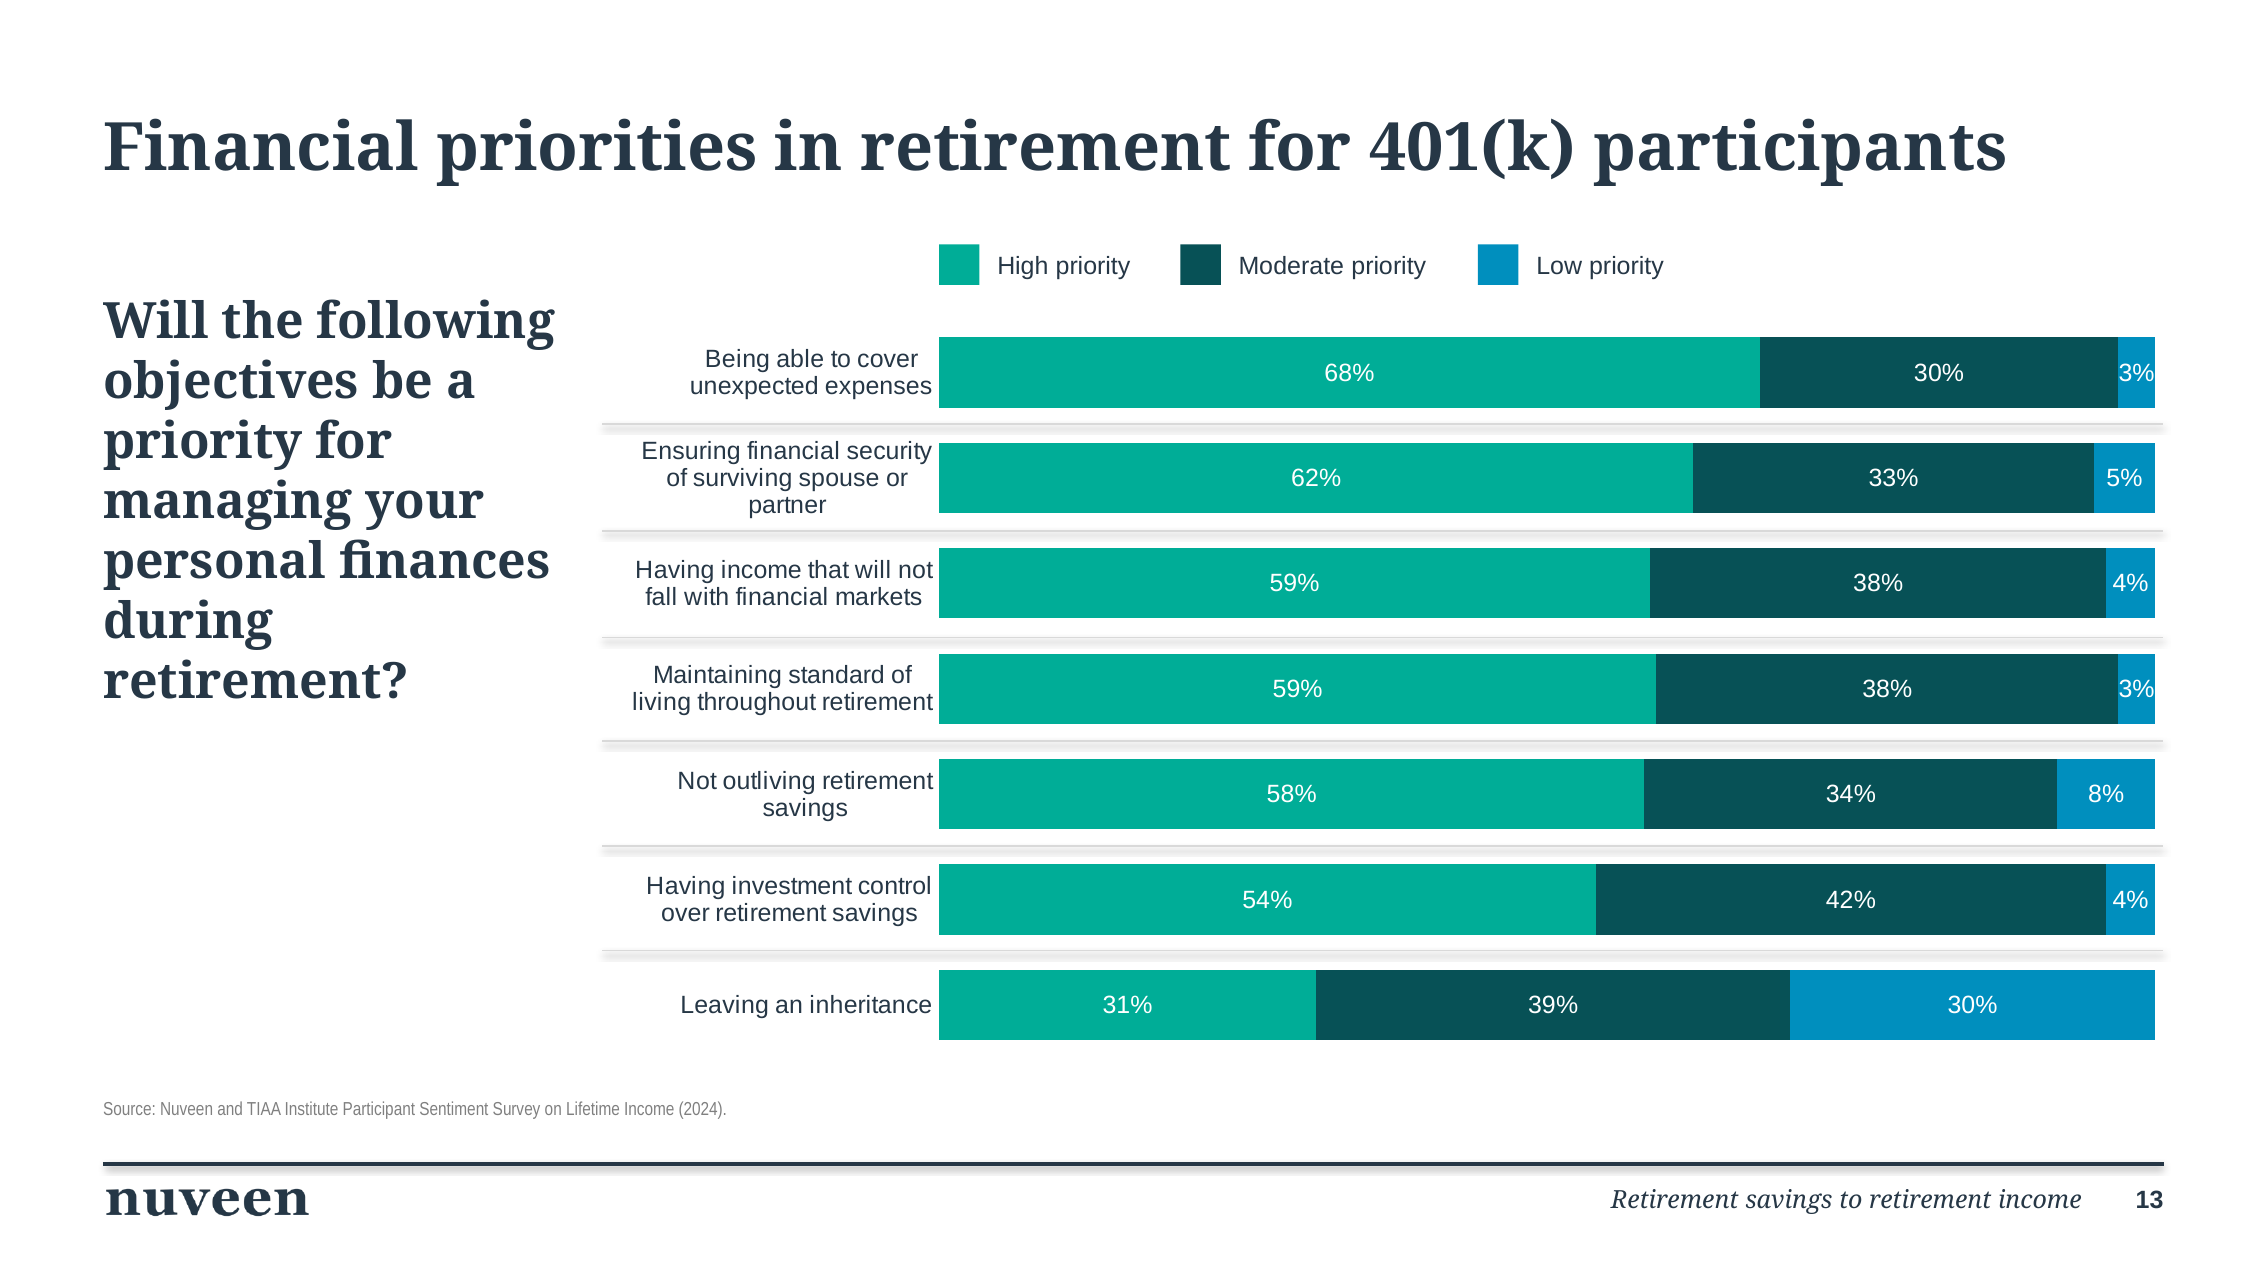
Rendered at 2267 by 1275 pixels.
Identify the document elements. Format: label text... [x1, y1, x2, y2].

text_box Will the following objectives be a priority for managing your personal finances during retirement? [103, 288, 573, 753]
title Financial priorities in retirement for 401(k) participants [103, 103, 2164, 202]
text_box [1477, 244, 1685, 286]
chart [631, 951, 2164, 1097]
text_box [1180, 244, 1463, 286]
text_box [938, 244, 1178, 286]
list Source: Nuveen and TIAA Institute Participant Sentiment Survey on Lifetime Income (2024). [103, 1057, 2165, 1119]
picture [55, 1138, 359, 1266]
chart [631, 234, 2164, 423]
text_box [601, 423, 2164, 951]
